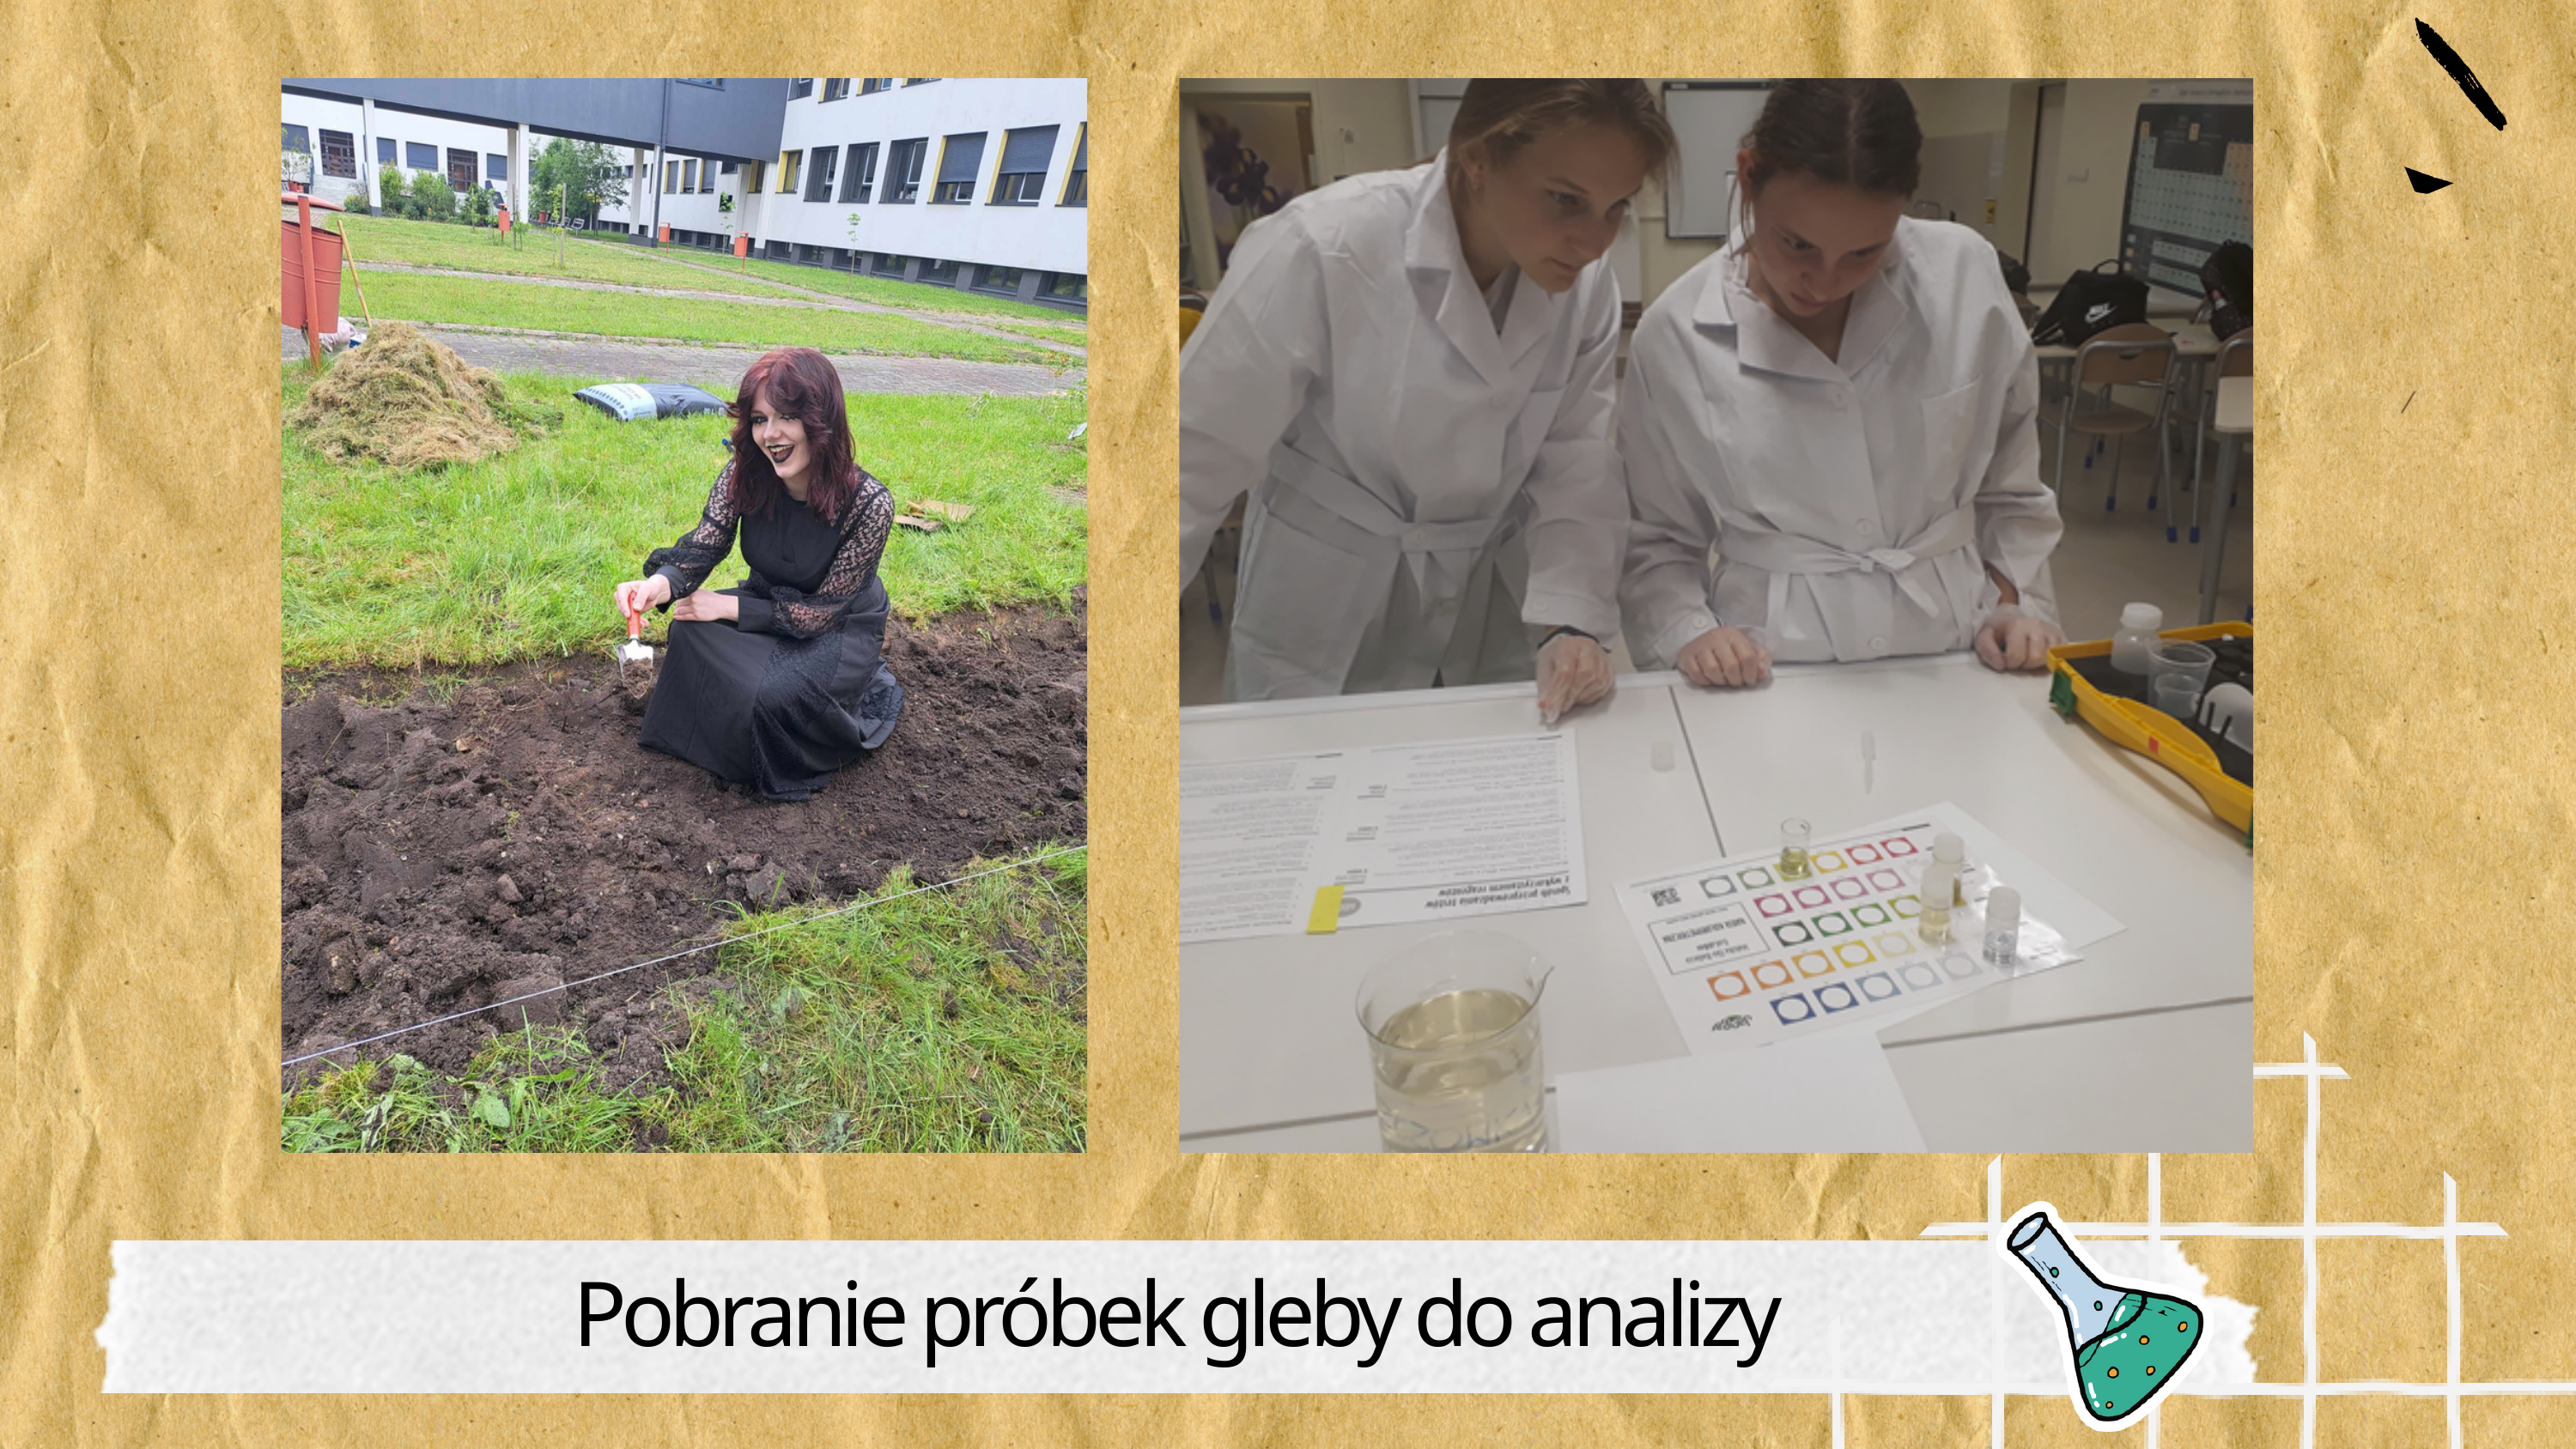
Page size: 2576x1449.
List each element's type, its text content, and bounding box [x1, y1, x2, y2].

text_box [1705, 980, 2576, 1449]
text_box [1996, 1201, 2215, 1279]
text_box [45, 1240, 1912, 1393]
text_box Pobranie próbek gleby do analizy [74, 1279, 2282, 1365]
text_box [2345, 0, 2576, 198]
text_box [281, 78, 1088, 1153]
text_box [0, 0, 2576, 1449]
text_box [1179, 78, 2254, 1153]
text_box [1996, 1365, 2215, 1432]
